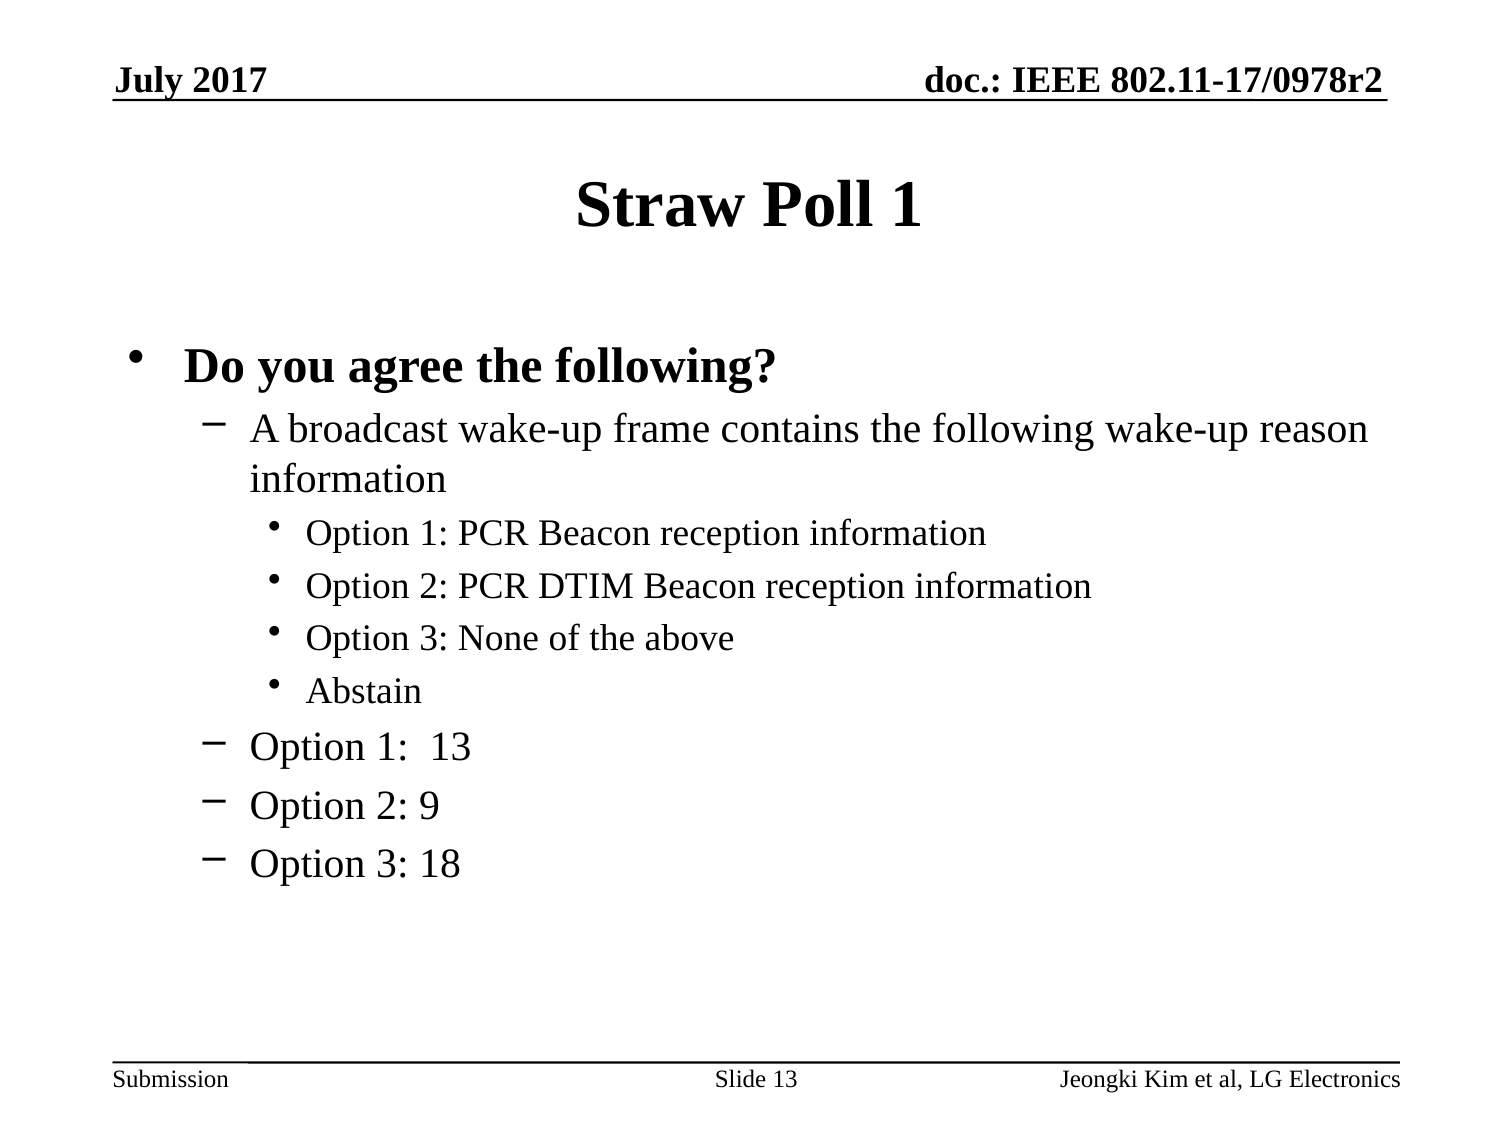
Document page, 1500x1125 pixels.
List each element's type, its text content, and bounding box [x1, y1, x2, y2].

list Do you agree the following? A broadcast wake-up frame contains the following wake-up reason information Option 1: PCR Beacon reception information Option 2: PCR DTIM Beacon reception information Option 3: None of the above Abstain Option 1: 13 Option 2: 9 Option 3: 18 [112, 324, 1388, 1001]
slide_number Slide 13 [712, 1061, 800, 1093]
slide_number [114, 54, 270, 101]
footer Jeongki Kim et al, LG Electronics [1055, 1061, 1402, 1093]
title Straw Poll 1 [112, 112, 1388, 288]
